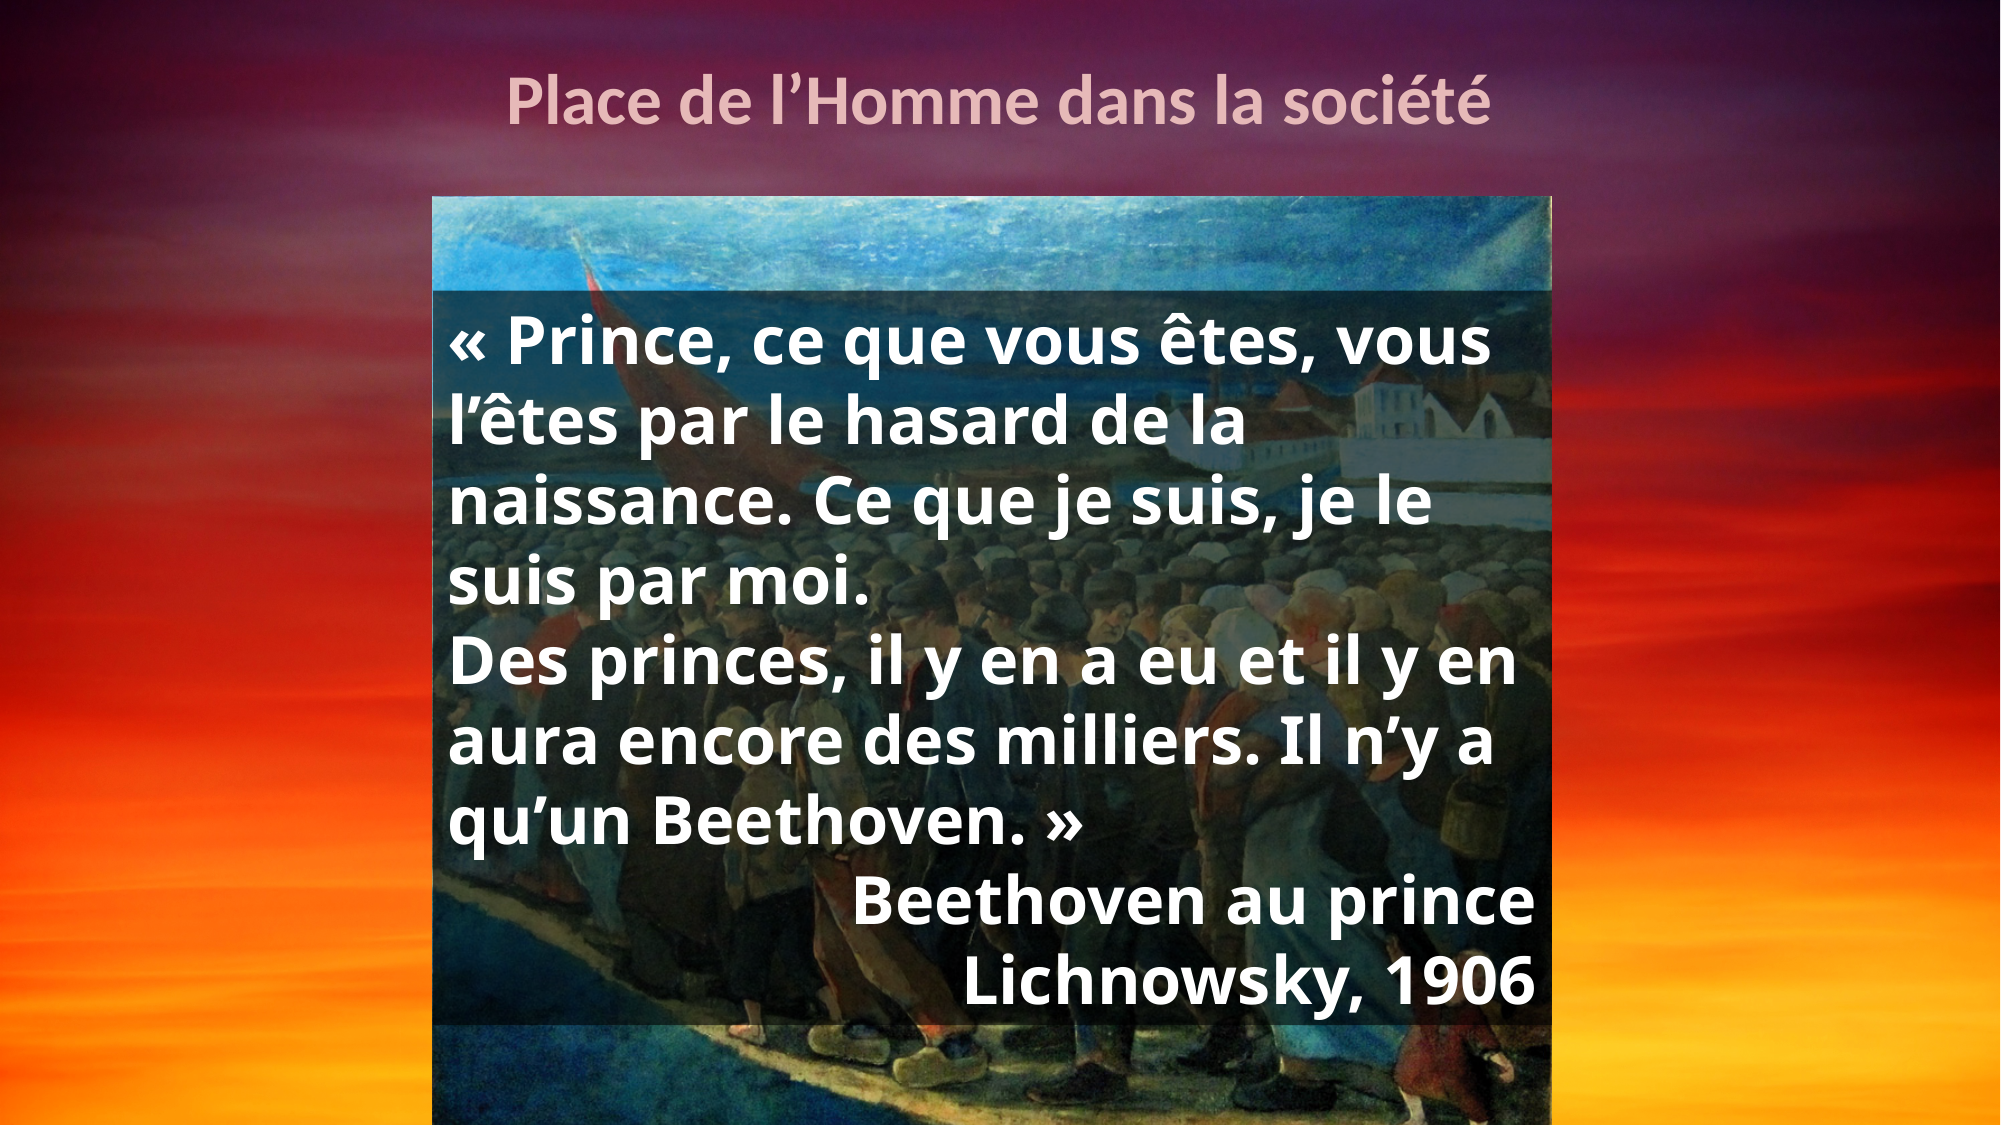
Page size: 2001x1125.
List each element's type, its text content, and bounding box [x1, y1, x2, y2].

title Place de l’Homme dans la société [99, 45, 1900, 233]
picture [0, 0, 2001, 1125]
